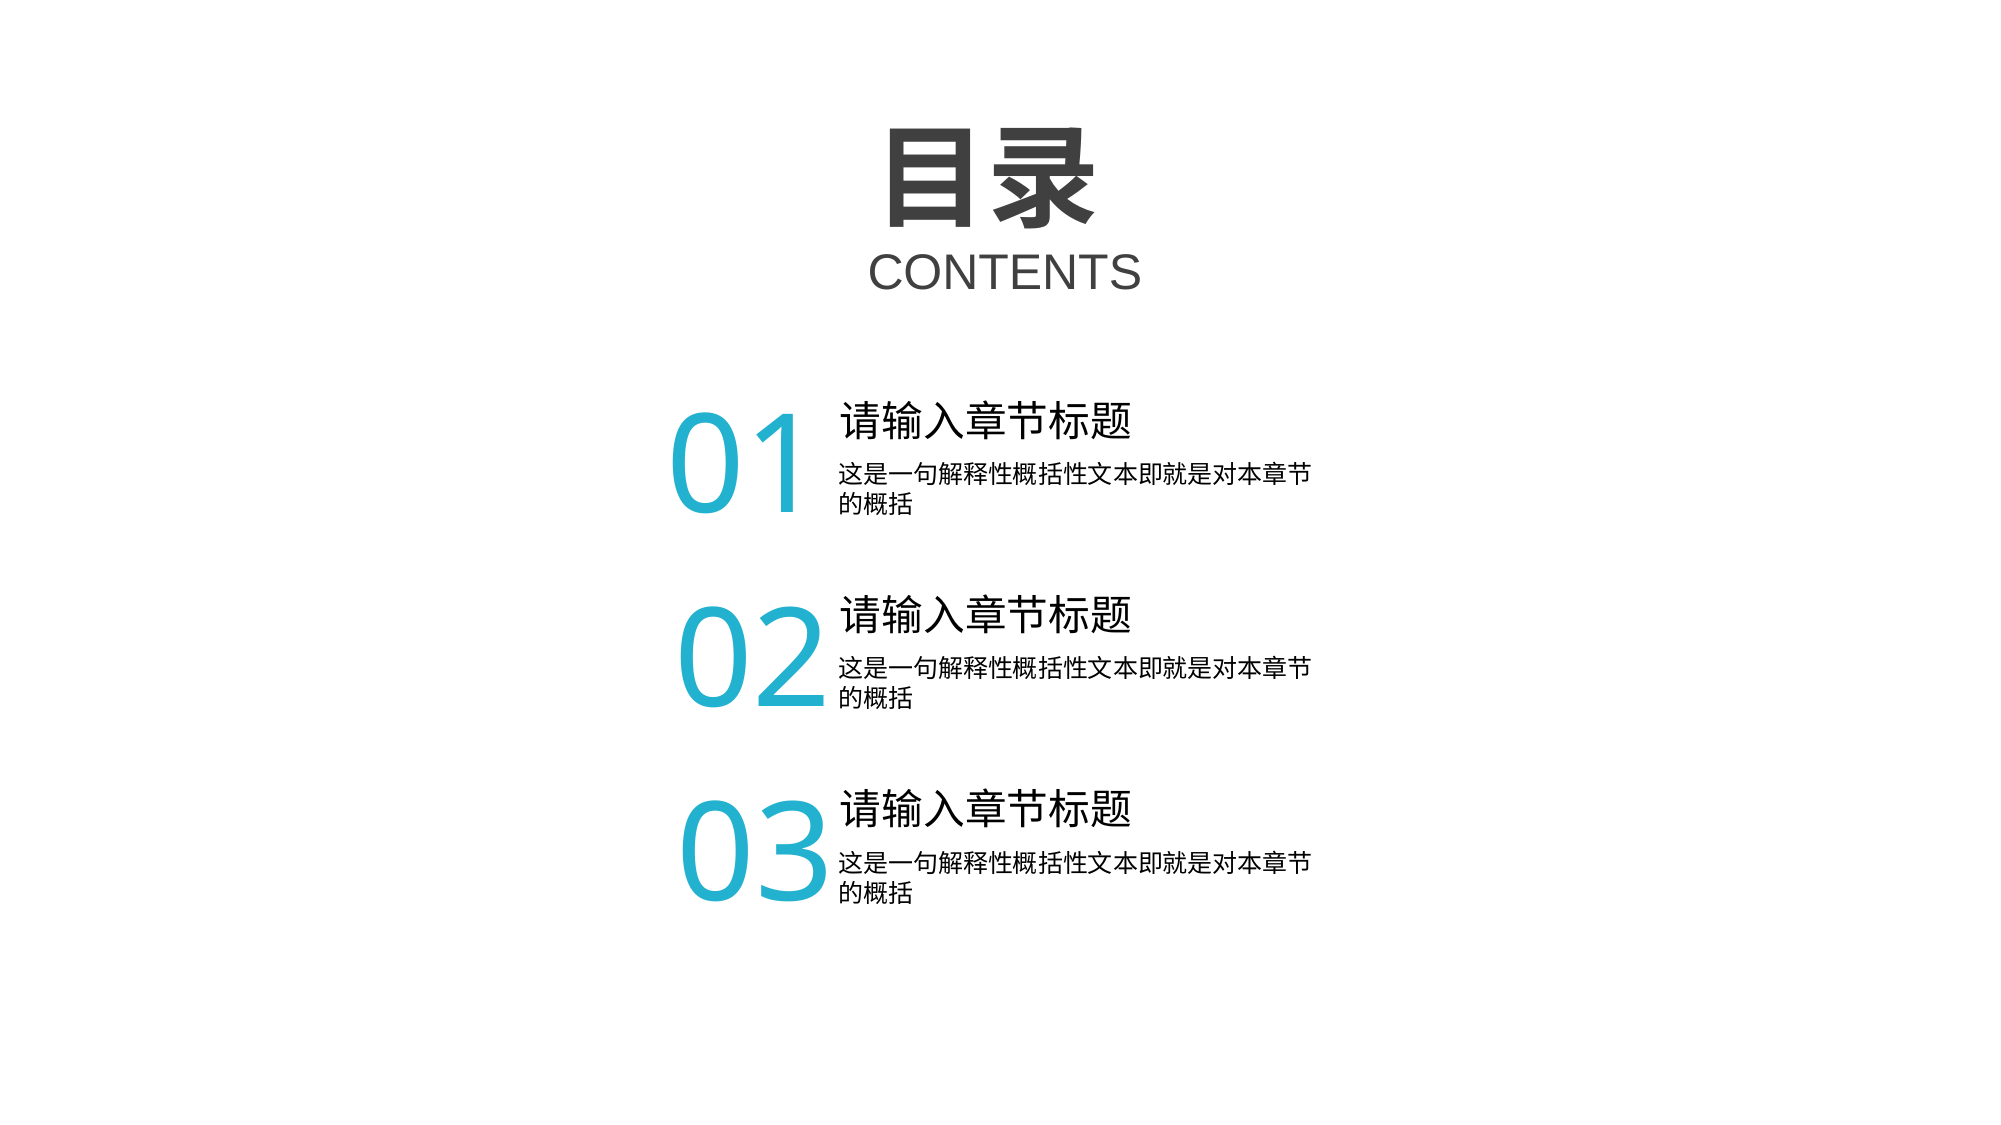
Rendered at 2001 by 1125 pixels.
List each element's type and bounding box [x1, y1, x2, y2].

text_box [665, 367, 1346, 938]
text_box [858, 98, 1142, 308]
